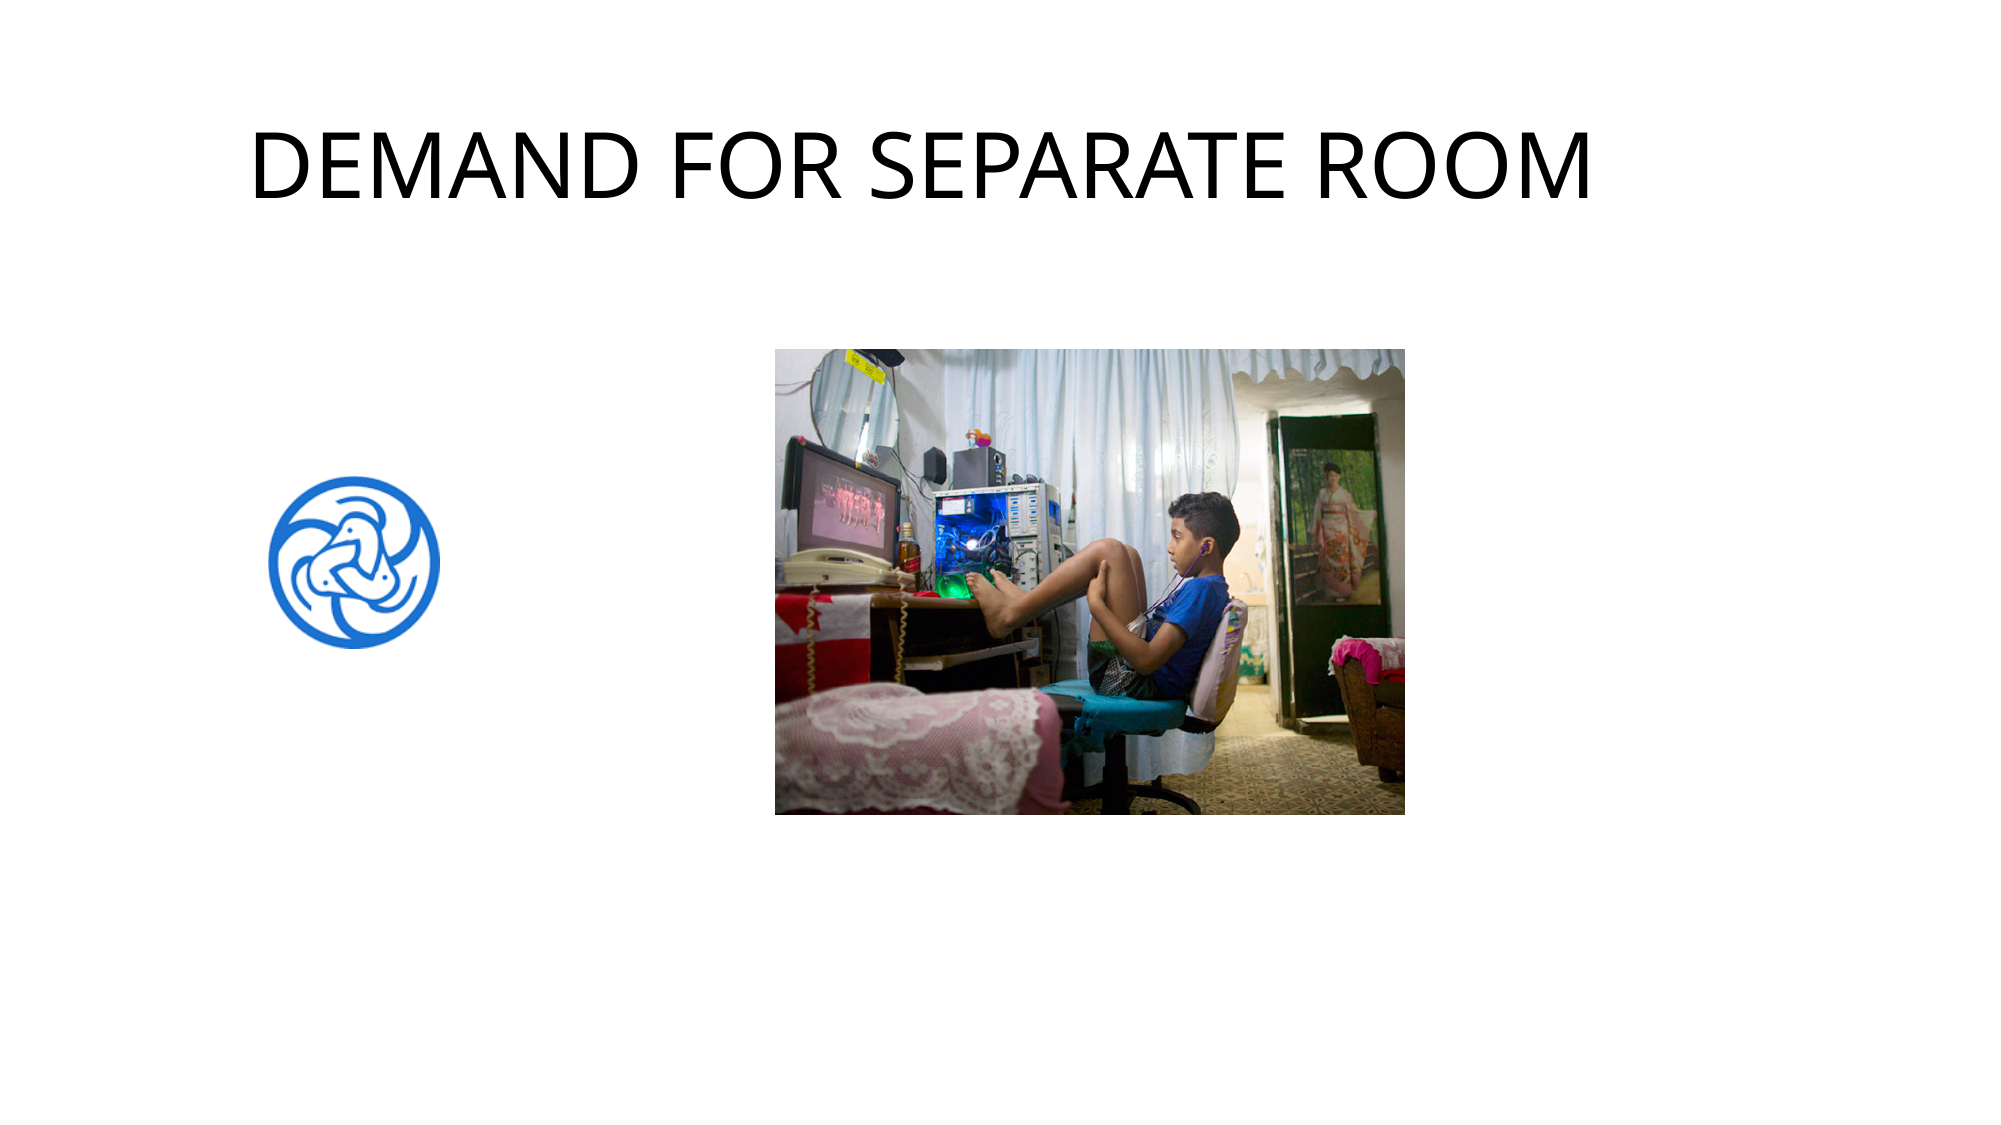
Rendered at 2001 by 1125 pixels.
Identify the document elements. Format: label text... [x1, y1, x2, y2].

title DEMAND FOR SEPARATE ROOM [137, 59, 1863, 278]
picture [268, 476, 440, 649]
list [775, 349, 1405, 815]
